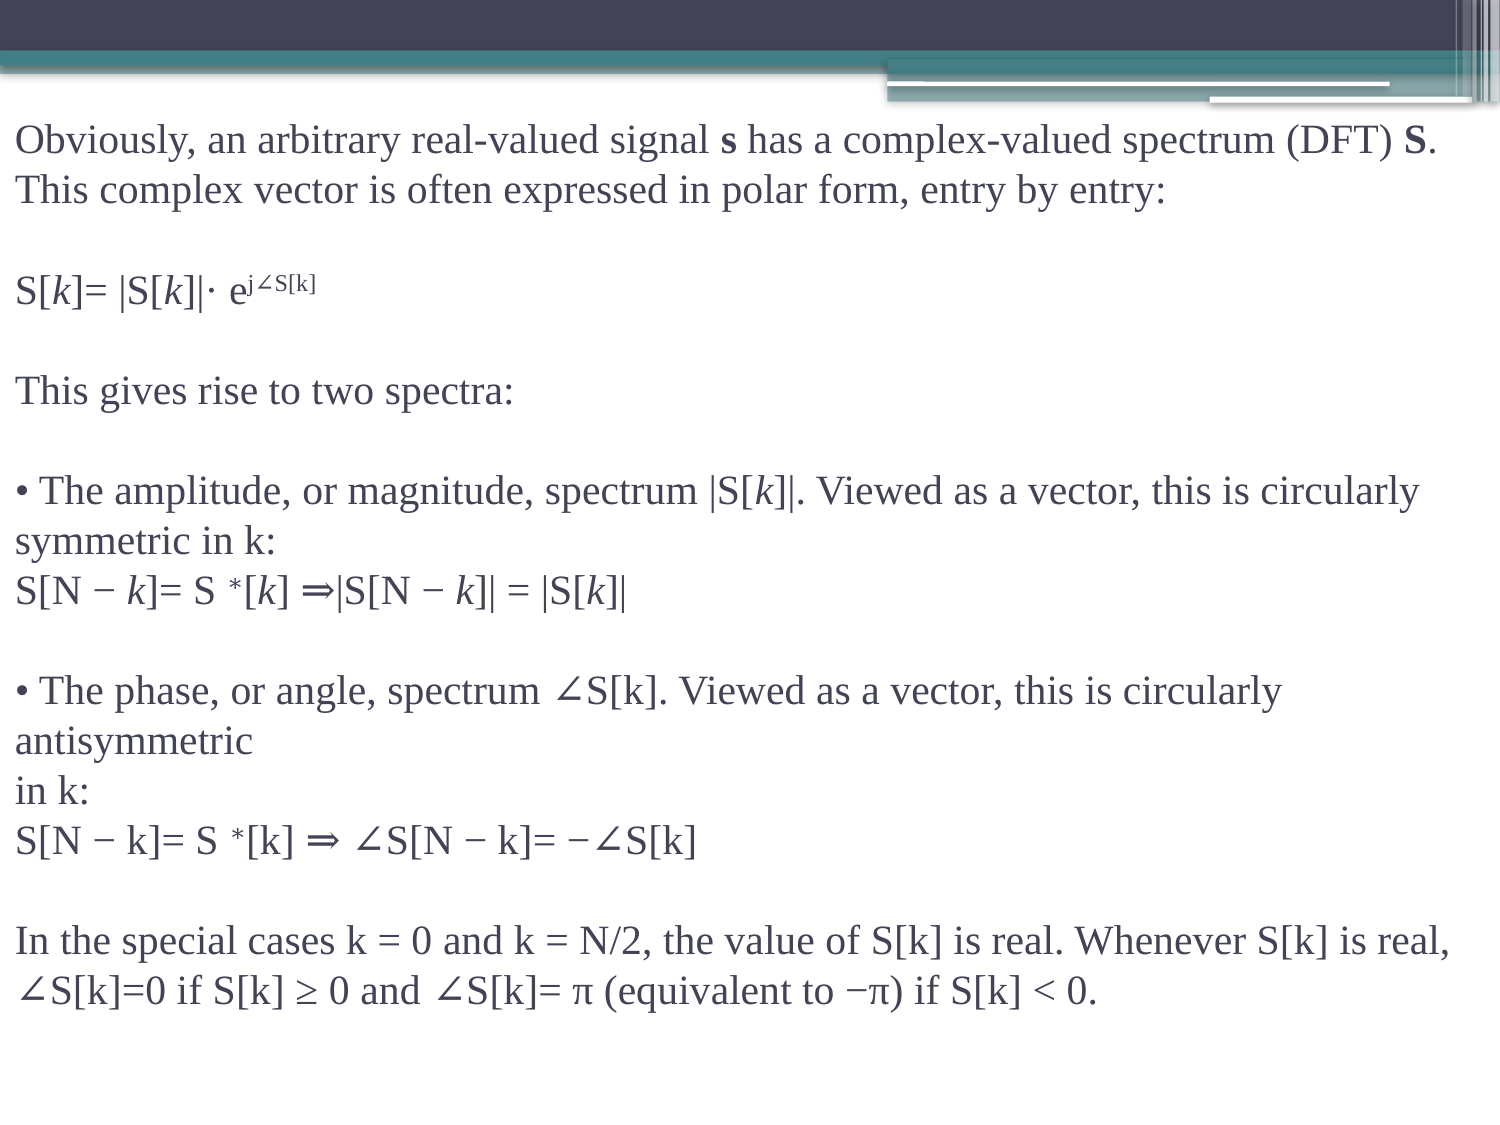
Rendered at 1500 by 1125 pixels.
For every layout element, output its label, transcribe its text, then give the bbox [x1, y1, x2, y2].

title Obviously, an arbitrary real-valued signal s has a complex-valued spectrum (DFT) S. This complex vector is often expressed in polar form, entry by entry: S[k]= |S[k]|· ej∠S[k] This gives rise to two spectra: • The amplitude, or magnitude, spectrum |S[k]|. Viewed as a vector, this is circularly symmetric in k: S[N − k]= S ∗[k] ⇒|S[N − k]| = |S[k]| • The phase, or angle, spectrum ∠S[k]. Viewed as a vector, this is circularly antisymmetric in k: S[N − k]= S ∗[k] ⇒ ∠S[N − k]= −∠S[k] In the special cases k = 0 and k = N/2, the value of S[k] is real. Whenever S[k] is real, ∠S[k]=0 if S[k] ≥ 0 and ∠S[k]= π (equivalent to −π) if S[k] < 0. [0, 37, 1500, 1088]
